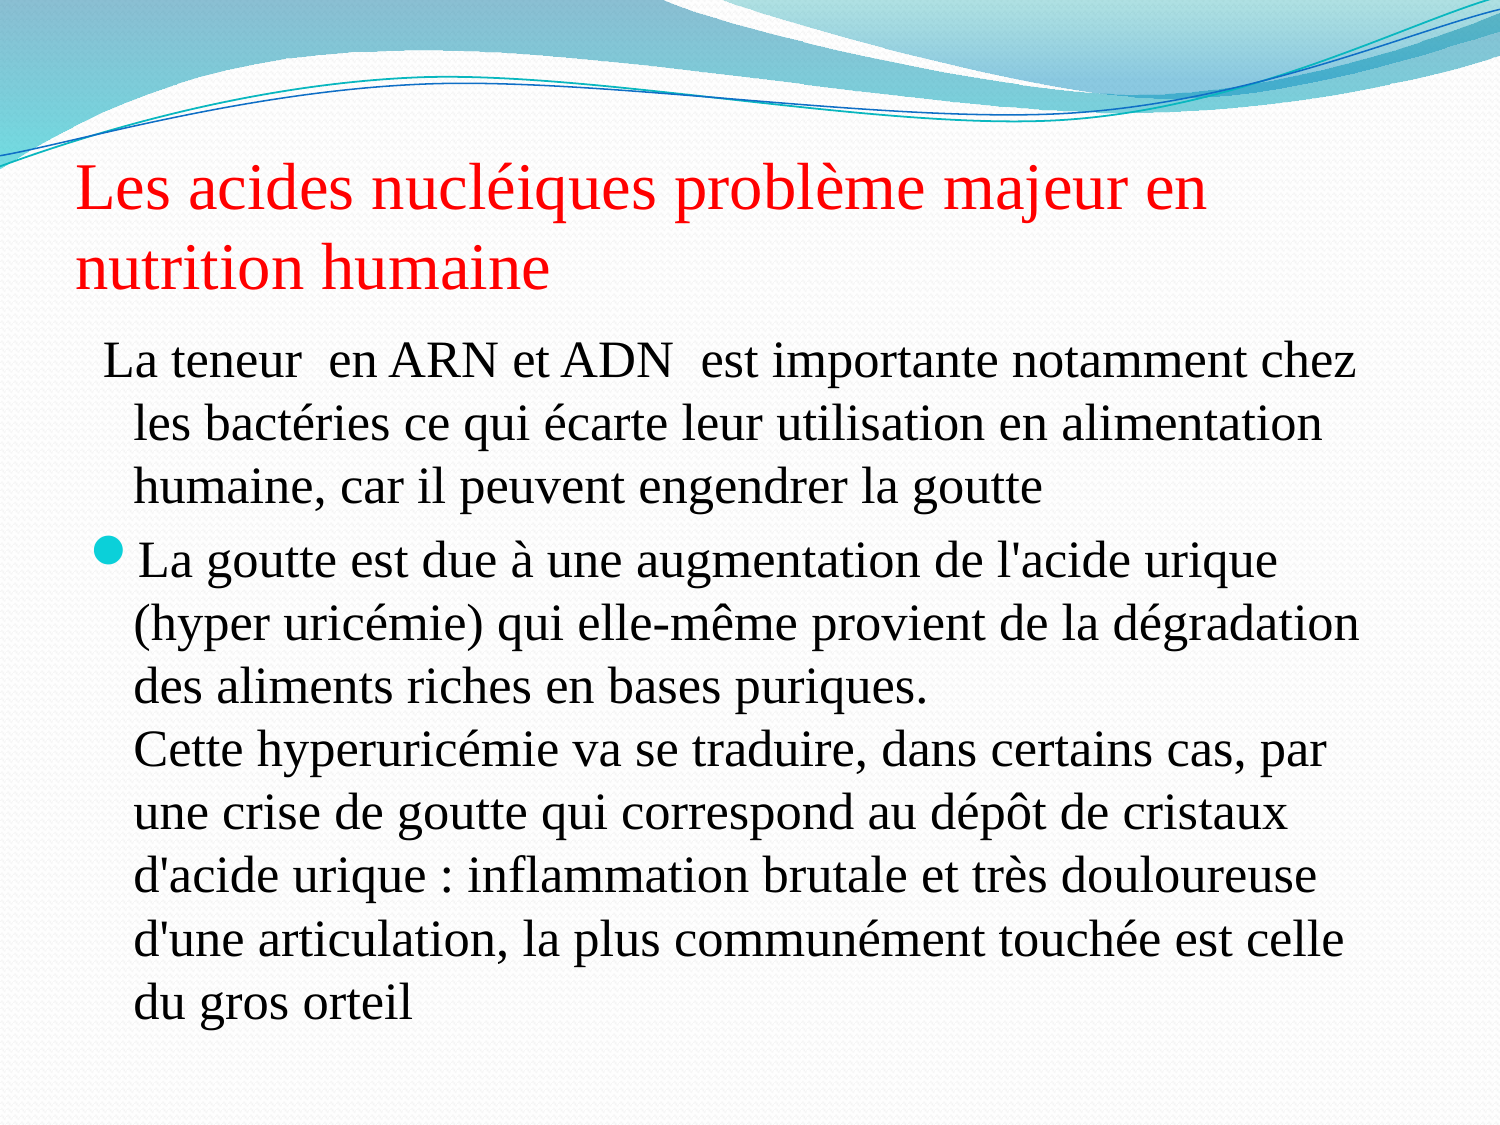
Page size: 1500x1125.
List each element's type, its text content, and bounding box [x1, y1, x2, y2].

list La teneur en ARN et ADN est importante notamment chez les bactéries ce qui écarte leur utilisation en alimentation humaine, car il peuvent engendrer la goutte La goutte est due à une augmentation de l'acide urique (hyper uricémie) qui elle-même provient de la dégradation des aliments riches en bases puriques. Cette hyperuricémie va se traduire, dans certains cas, par une crise de goutte qui correspond au dépôt de cristaux d'acide urique : inflammation brutale et très douloureuse d'une articulation, la plus communément touchée est celle du gros orteil [75, 317, 1425, 1038]
title Les acides nucléiques problème majeur en nutrition humaine [75, 115, 1425, 303]
